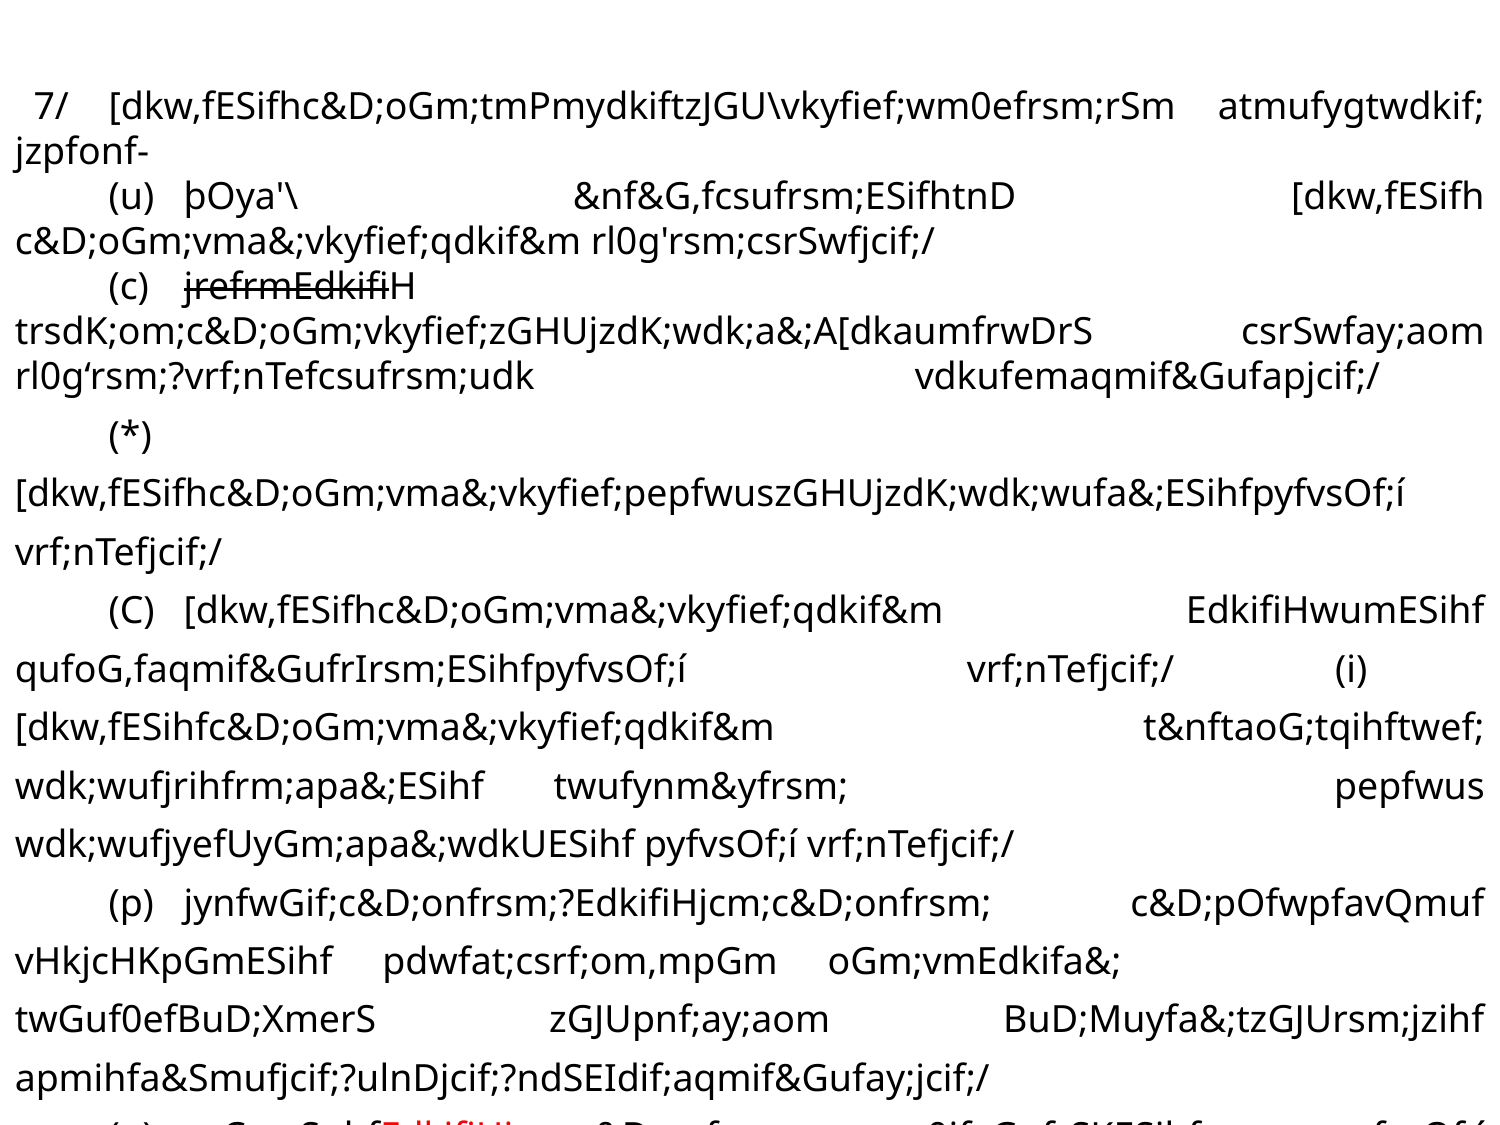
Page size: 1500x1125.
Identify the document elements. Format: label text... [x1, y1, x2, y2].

text_box 7/ [dkw,fESifhc&D;oGm;tmPmydkiftzJGU\vkyfief;wm0efrsm;rSm atmufygtwdkif; jzpfonf- (u) þOya'\ &nf&G,fcsufrsm;ESifhtnD [dkw,fESifh c&D;oGm;vma&;vkyfief;qdkif&m rl0g'rsm;csrSwfjcif;/ (c) jrefrmEdkifiH trsdK;om;c&D;oGm;vkyfief;zGHUjzdK;wdk;a&;A[dkaumfrwDrS csrSwfay;aom rl0g‘rsm;?vrf;nTefcsufrsm;udk vdkufemaqmif&Gufapjcif;/ (*) [dkw,fESifhc&D;oGm;vma&;vkyfief;pepfwuszGHUjzdK;wdk;wufa&;ESihfpyfvsOf;í vrf;nTefjcif;/ (C) [dkw,fESifhc&D;oGm;vma&;vkyfief;qdkif&m EdkifiHwumESihf qufoG,faqmif&GufrIrsm;ESihfpyfvsOf;í vrf;nTefjcif;/ (i) [dkw,fESihfc&D;oGm;vma&;vkyfief;qdkif&m t&nftaoG;tqihftwef; wdk;wufjrihfrm;apa&;ESihf twufynm&yfrsm; pepfwus wdk;wufjyefUyGm;apa&;wdkUESihf pyfvsOf;í vrf;nTefjcif;/ (p) jynfwGif;c&D;onfrsm;?EdkifiHjcm;c&D;onfrsm; c&D;pOfwpfavQmuf vHkjcHKpGmESihf pdwfat;csrf;om,mpGm oGm;vmEdkifa&; twGuf0efBuD;XmerS zGJUpnf;ay;aom BuD;Muyfa&;tzGJUrsm;jzihf apmihfa&Smufjcif;?ulnDjcif;?ndSEIdif;aqmif&Gufay;jcif;/ (q) urÇmvSnhfEdkifiHjcm;c&D;onfrsm; 0ifxGufrSKESihf pyfvsOf;í jynfaxmifpktpdk;&tzGJUxHrS rl0g'&,lí tqifajy vG,fulap&ef pDrHaqmif&Gufjcif;/ (Z) [dkw,fESifhc&D;oGm;vma&;vkyfief;rsm;udk taMumif;jyKí EdkifiHawmf\pD;yGm;a&;ESihfa'ocHrsm;\ vlrSKpD;yGm;a&; b0zGHUNzdK;wdk;wufaprnfh taxmuftuljyKvkyfief;rsm; aqmif&Gufjcif;/ (ps) [dkw,fESifhc&D;oGm;vma&;vkyfief;rsm;aMumihf jynfaxmifpktpdk;&? e,fajra‘'oESihf vlrSKtzGJUtpnf; twGif; qdk;usKd;rsm;ray:aygufap&ef xdef;odrf; umuG,fjcif;? (n) [dkw,fESihfc&D;oGm;vma&;vkyfief;rsm;aMumihf jrefrmh,Ofaus;rSKtarGtESpfrsm;ESifh obm0ywf0ef;usifwkdYudk xdcdkuf ysufpD;rSKr&Sdap&ef umuG,fapmifha&Smufjcif;/ [0, 74, 1500, 1125]
